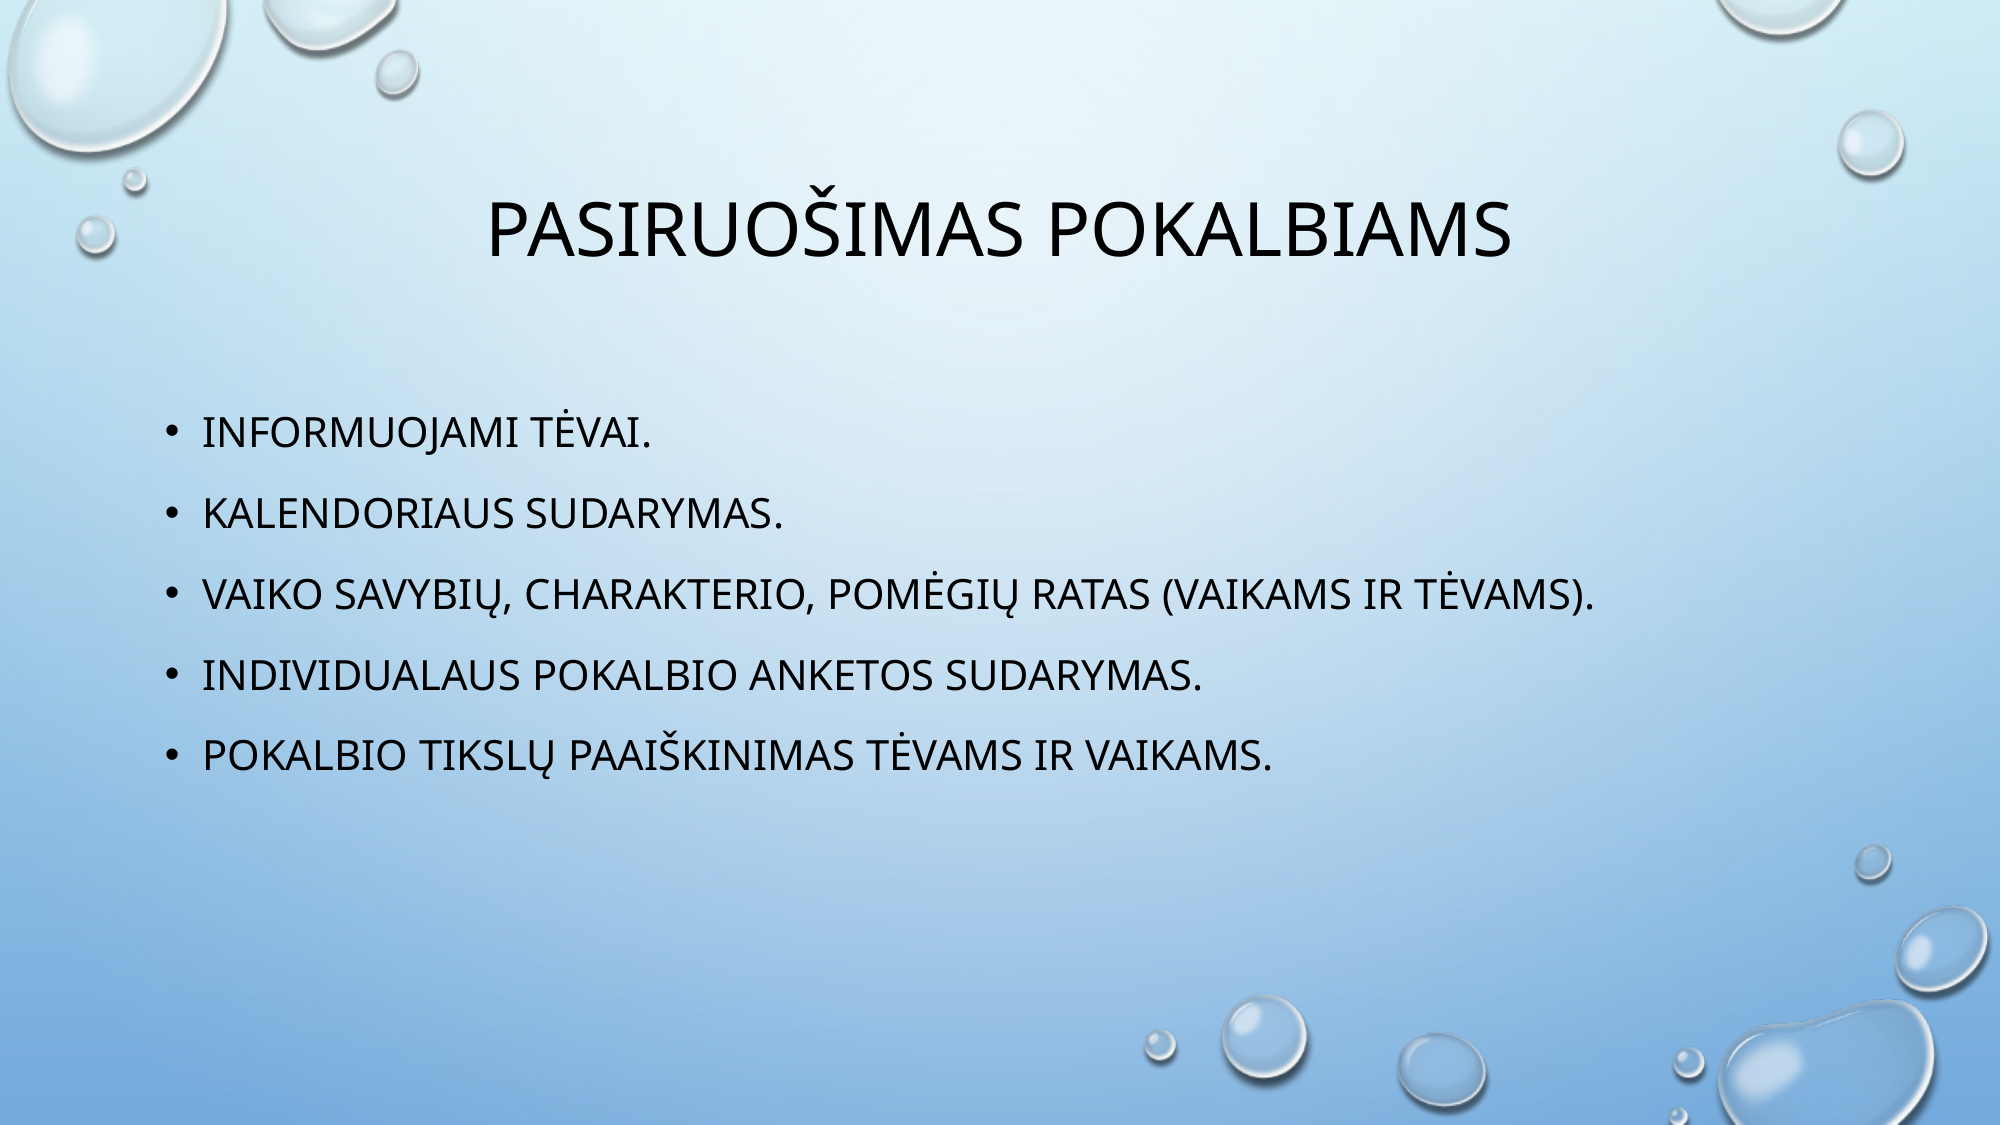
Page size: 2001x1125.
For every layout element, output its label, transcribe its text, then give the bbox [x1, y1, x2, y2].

title Pasiruošimas pokalbiams [149, 101, 1851, 364]
picture [0, 0, 2000, 1125]
list Informuojami tėvai. Kalendoriaus sudarymas. Vaiko savybių, charakterio, pomėgių ratas (vaikams ir tėvams). Individualaus pokalbio anketos sudarymas. pokalbio tikslų paaiškinimas tėvams ir vaikams. [149, 388, 1850, 950]
